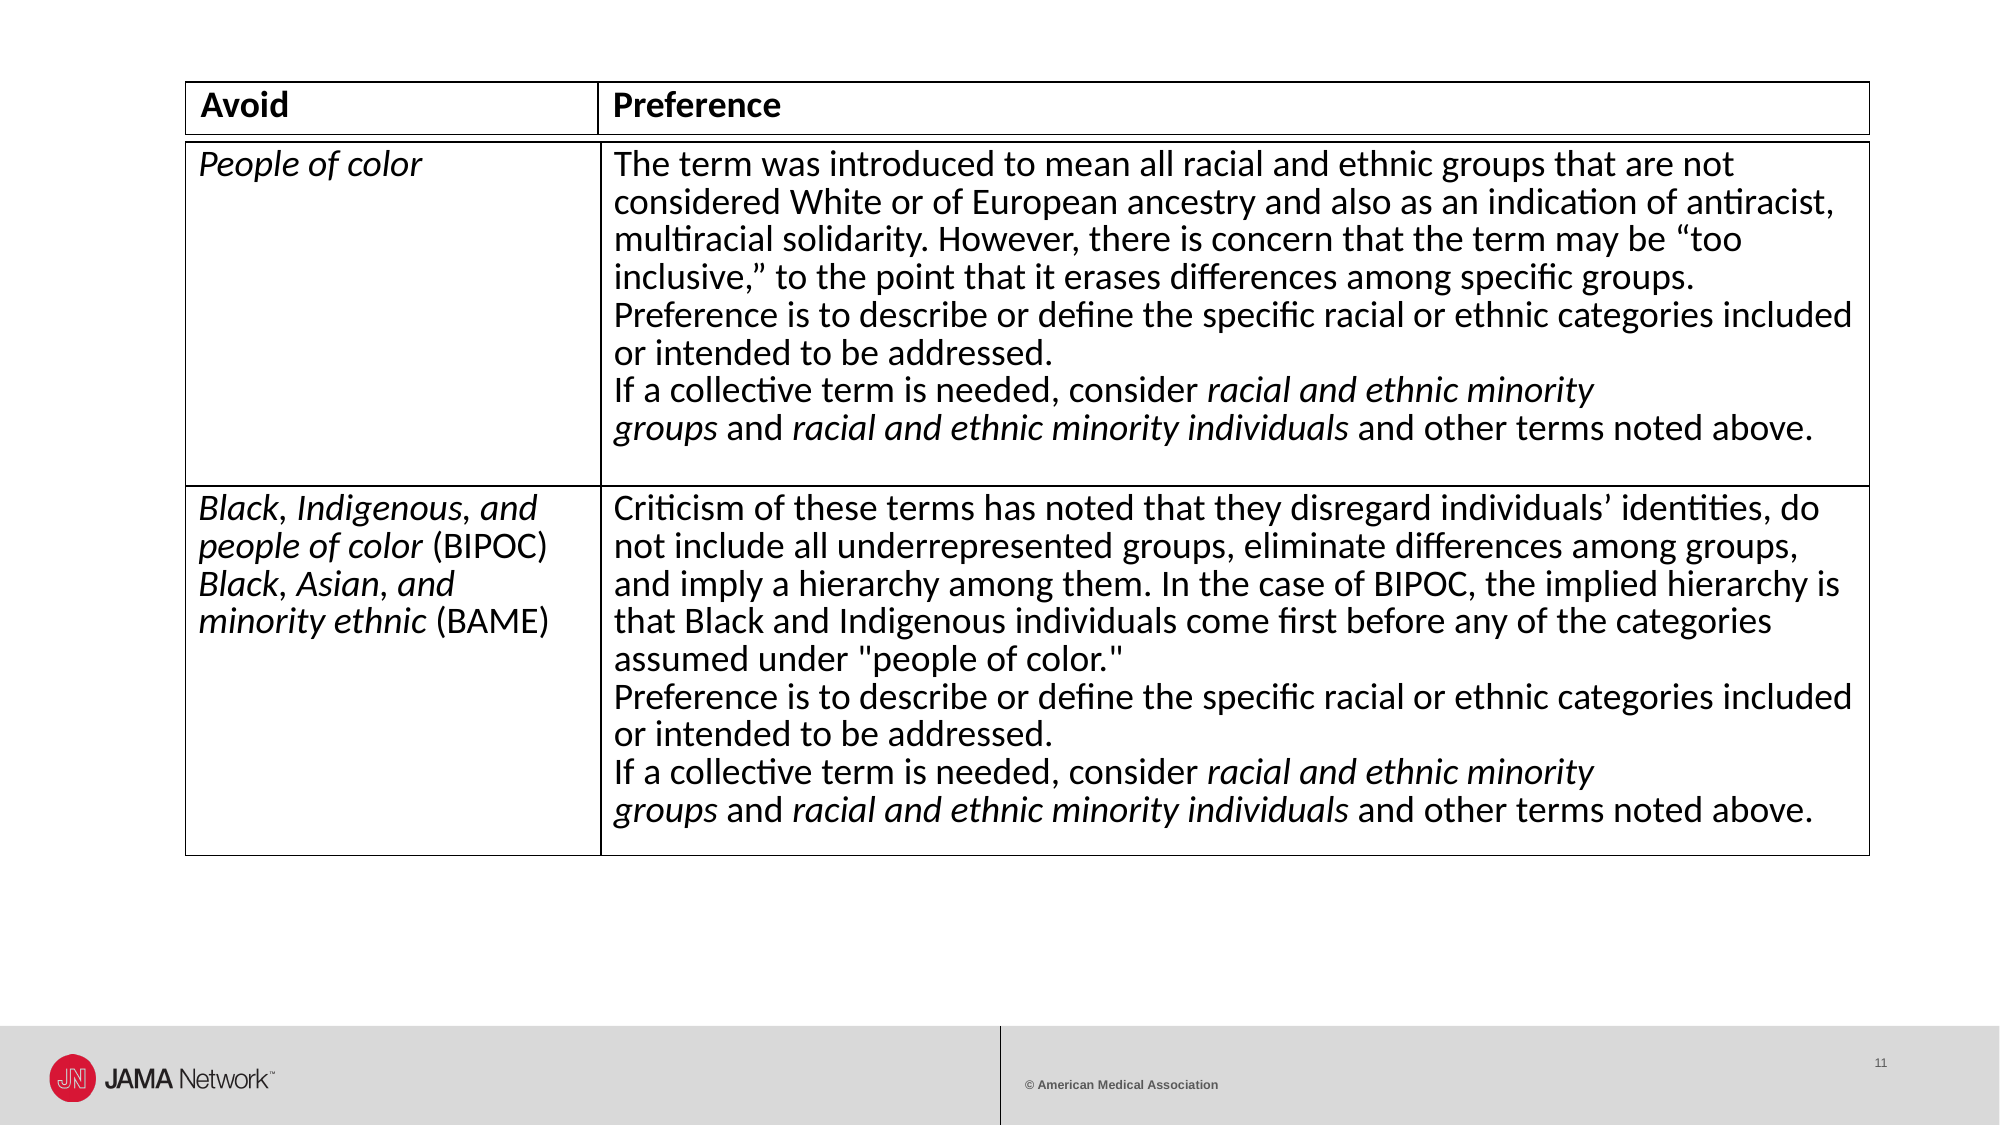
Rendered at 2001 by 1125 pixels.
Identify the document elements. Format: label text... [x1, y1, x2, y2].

slide_number 11 [1775, 1054, 1888, 1115]
table_header The term was introduced to mean all racial and ethnic groups that are not considered White or of European ancestry and also as an indication of antiracist, multiracial solidarity. However, there is concern that the term may be “too inclusive,” to the point that it erases differences among specific groups. Preference is to describe or define the specific racial or ethnic categories included or intended to be addressed. If a collective term is needed, consider racial and ethnic minority groups and racial and ethnic minority individuals and other terms noted above. [602, 143, 1869, 485]
table_cell Criticism of these terms has noted that they disregard individuals’ identities, do not include all underrepresented groups, eliminate differences among groups, and imply a hierarchy among them. In the case of BIPOC, the implied hierarchy is that Black and Indigenous individuals come first before any of the categories assumed under "people of color." Preference is to describe or define the specific racial or ethnic categories included or intended to be addressed. If a collective term is needed, consider racial and ethnic minority groups and racial and ethnic minority individuals and other terms noted above. [602, 487, 1869, 855]
table_header People of color [186, 143, 600, 485]
table_header Preference [599, 83, 1869, 134]
table_cell Black, Indigenous, and people of color (BIPOC) Black, Asian, and minority ethnic (BAME) [186, 487, 600, 855]
table_header Avoid [186, 83, 597, 134]
